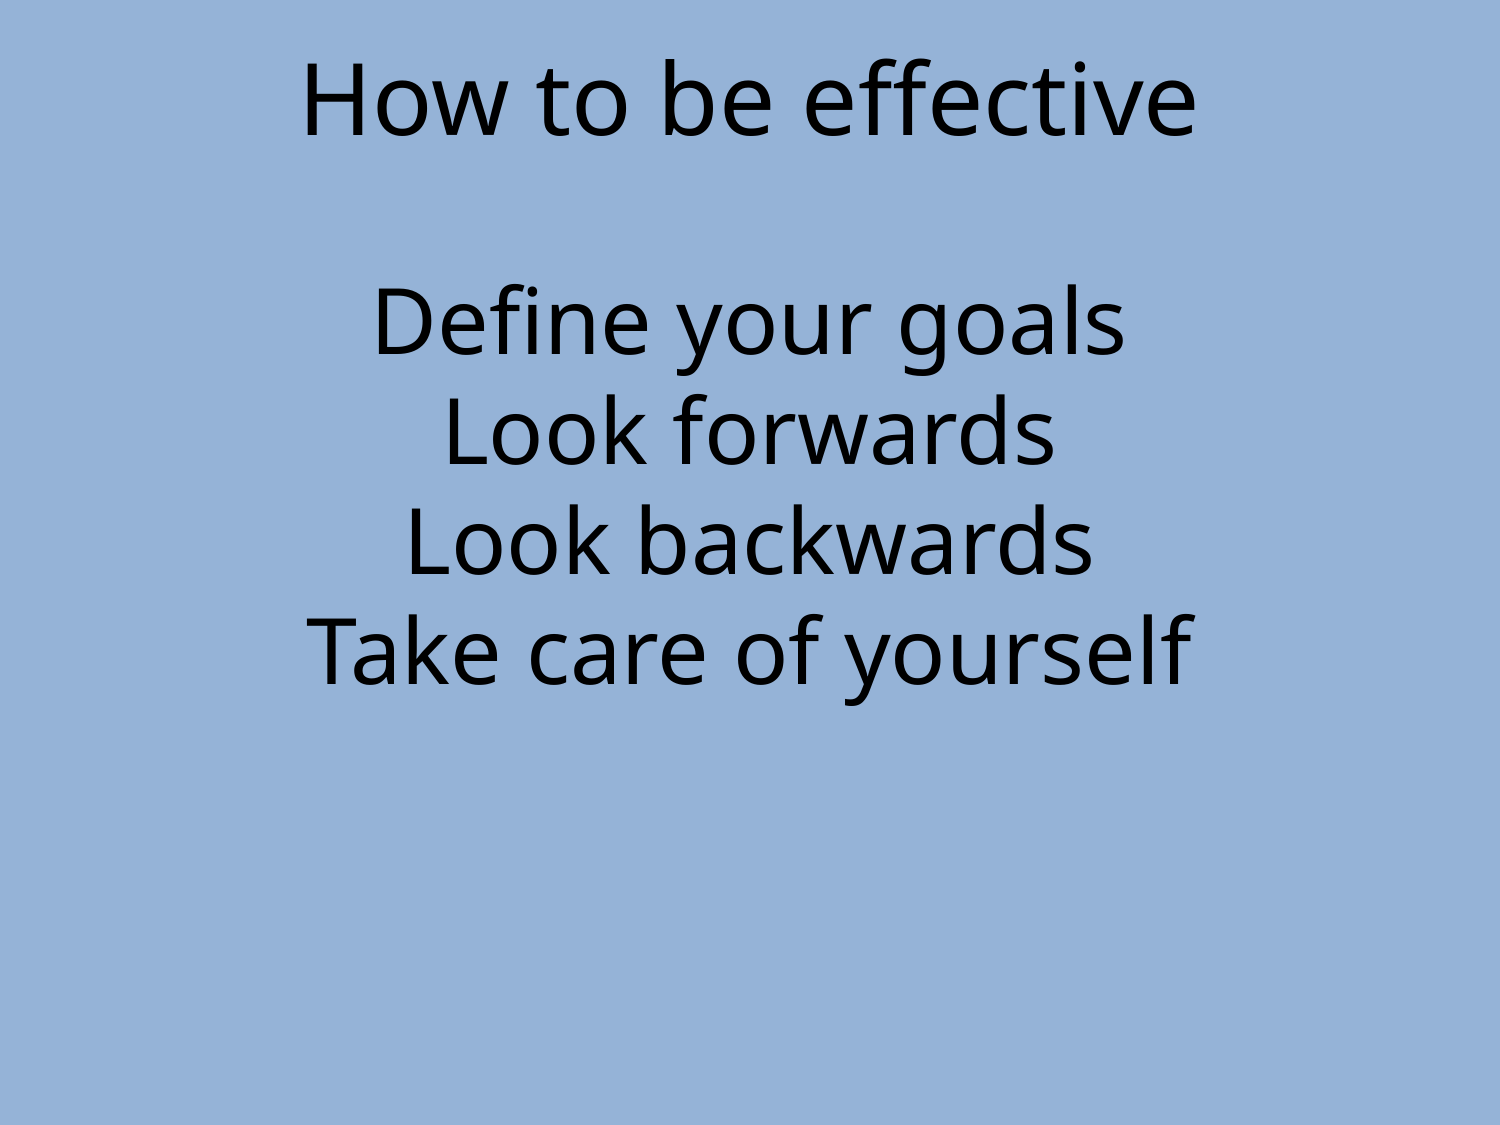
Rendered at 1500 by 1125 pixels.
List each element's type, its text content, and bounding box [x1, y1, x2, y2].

text_box Define your goals Look forwards Look backwards Take care of yourself [74, 255, 1425, 711]
text_box How to be effective [74, 27, 1425, 163]
